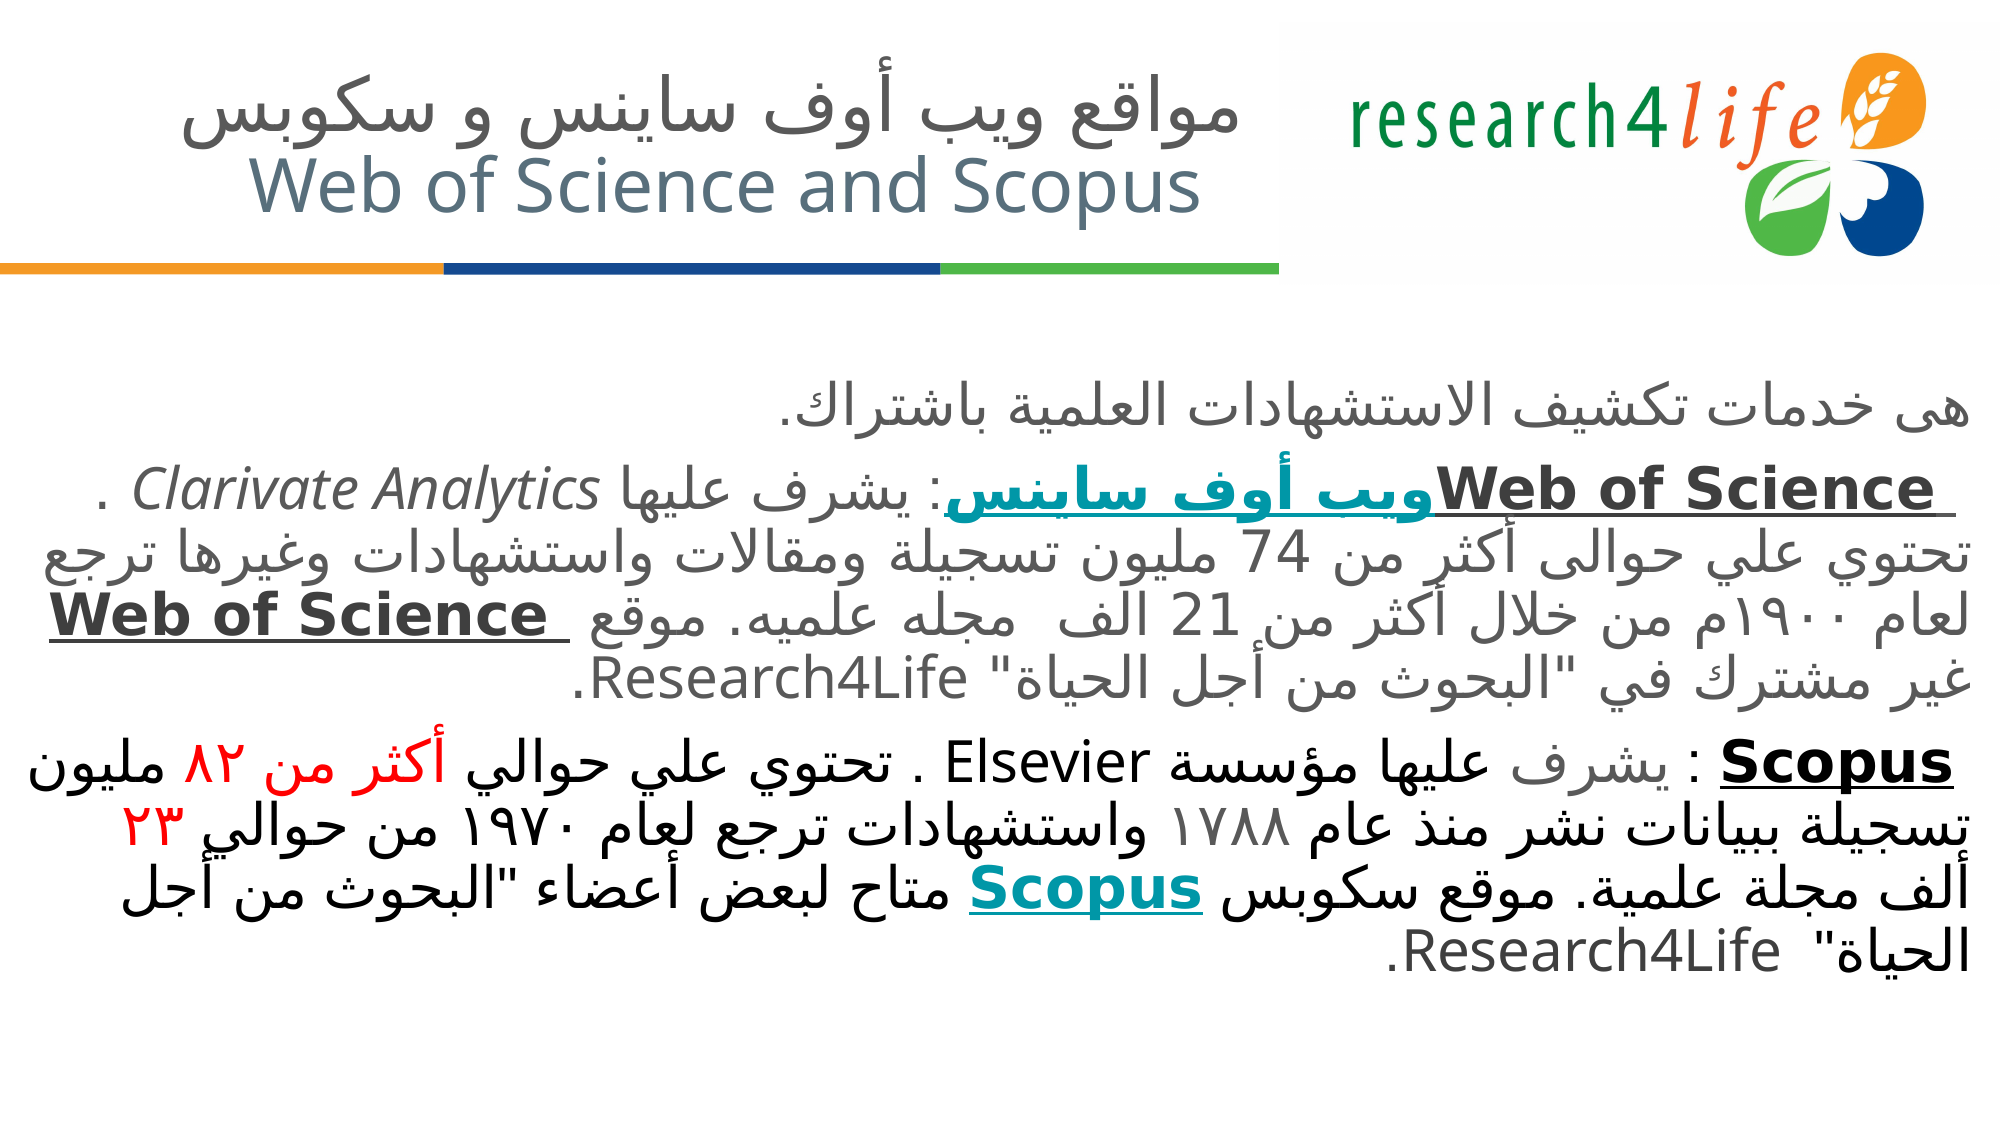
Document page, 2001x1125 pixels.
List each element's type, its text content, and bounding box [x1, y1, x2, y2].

title مواقع ويب أوف ساينس و سكوبس Web of Science and Scopus [0, 62, 1260, 240]
list هى خدمات تكشيف الاستشهادات العلمية باشتراك. ويب أوف ساينسWeb of Science : يشرف عليها Clarivate Analytics . تحتوي علي حوالى أكثر من 74 مليون تسجيلة ومقالات واستشهادات وغيرها ترجع لعام ١٩٠٠م من خلال أكثر من 21 الف مجله علميه. موقع Web of Science غير مشترك في "البحوث من أجل الحياة" Research4Life. Scopus : يشرف عليها مؤسسة Elsevier . تحتوي علي حوالي أكثر من ٨٢ مليون تسجيلة ببيانات نشر منذ عام ١٧٨٨ واستشهادات ترجع لعام ١٩٧٠ من حوالي ٢٣ ألف مجلة علمية. موقع سكوبس Scopus متاح لبعض أعضاء "البحوث من أجل الحياة" Research4Life. [0, 367, 2000, 1125]
picture [1279, 22, 2000, 285]
